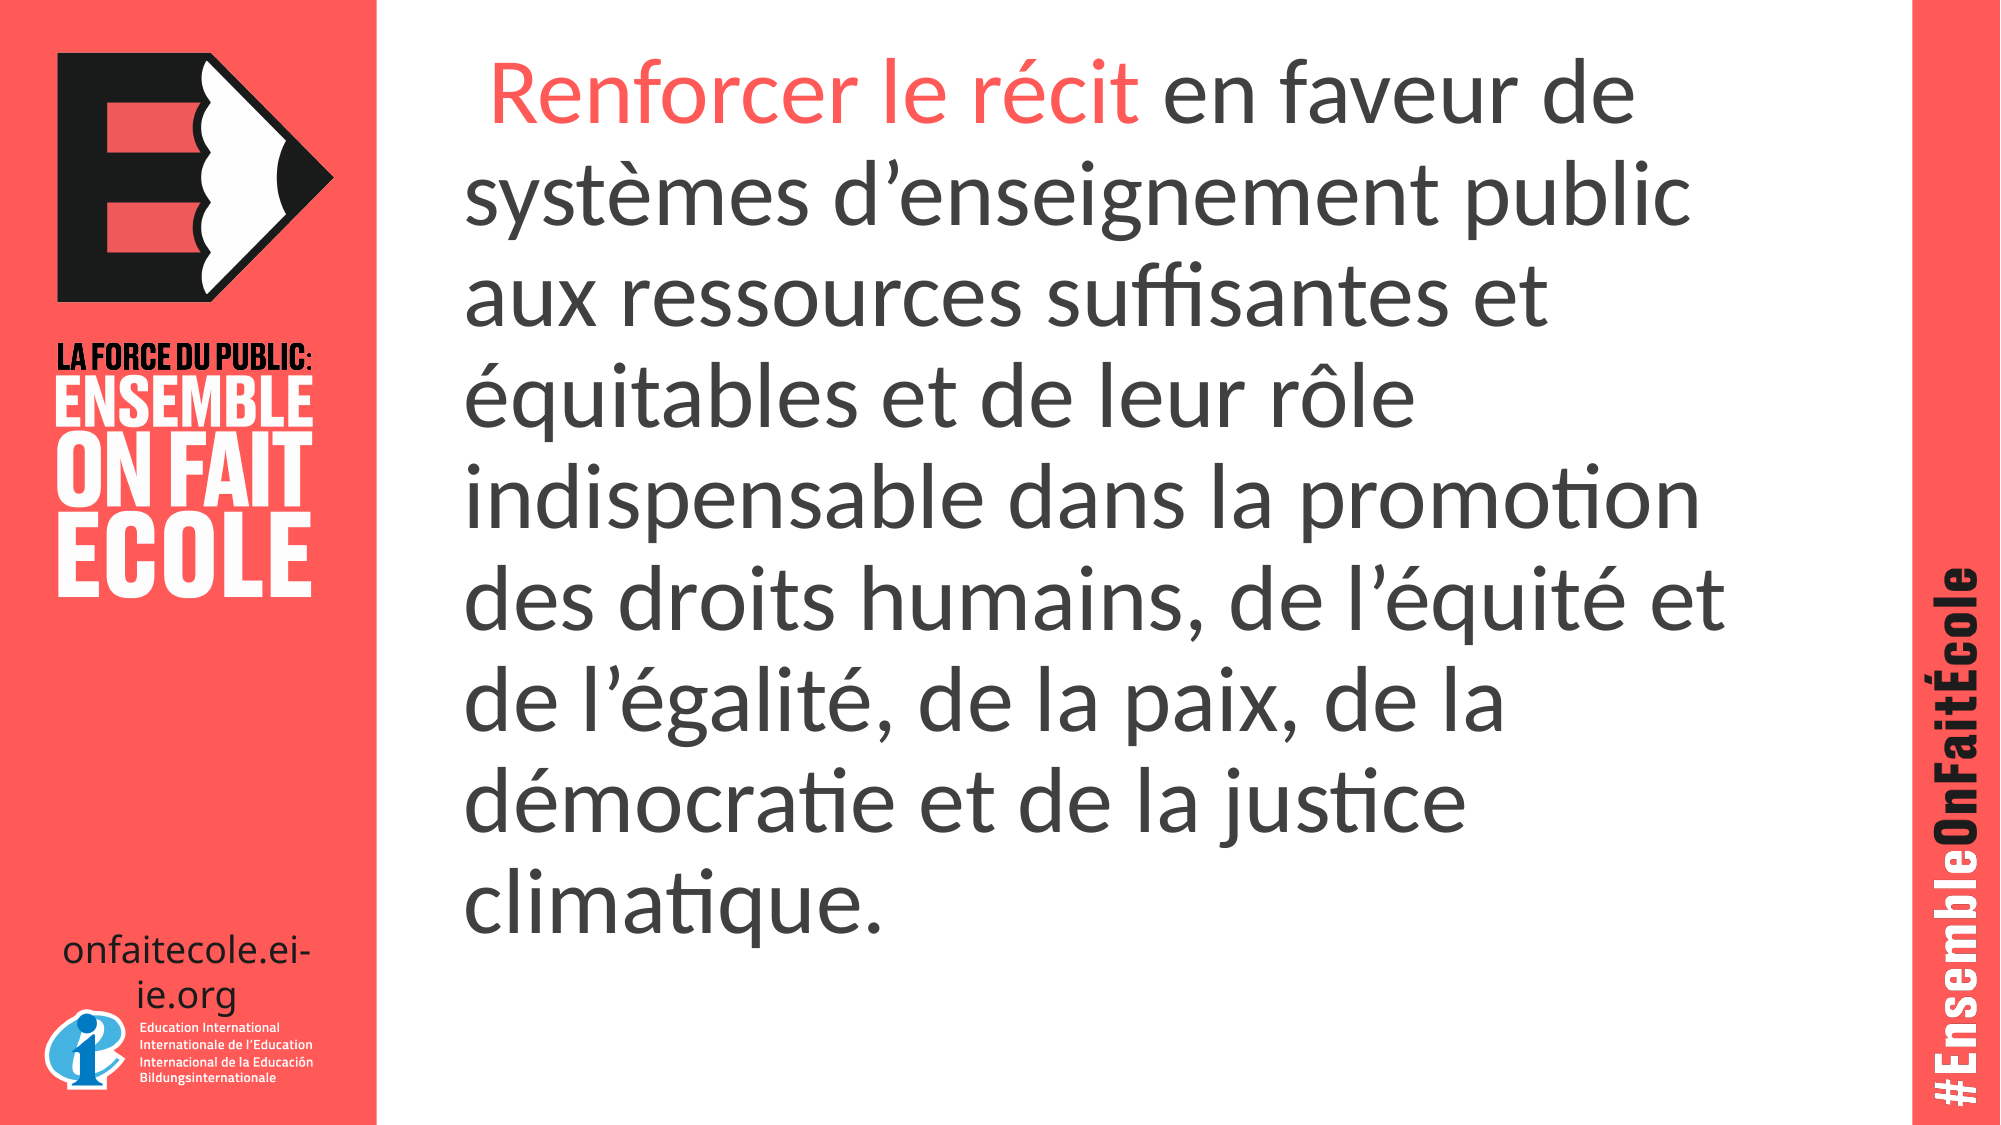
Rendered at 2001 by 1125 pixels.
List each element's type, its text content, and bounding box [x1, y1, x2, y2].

list Renforcer le récit en faveur de systèmes d’enseignement public aux ressources suffisantes et équitables et de leur rôle indispensable dans la promotion des droits humains, de l’équité et de l’égalité, de la paix, de la démocratie et de la justice climatique. [448, 35, 1843, 754]
picture [151, 990, 161, 996]
picture [1912, 489, 2000, 1125]
picture [0, 989, 377, 1125]
picture [3, 0, 377, 613]
picture [219, 990, 231, 1006]
picture [181, 990, 193, 1006]
